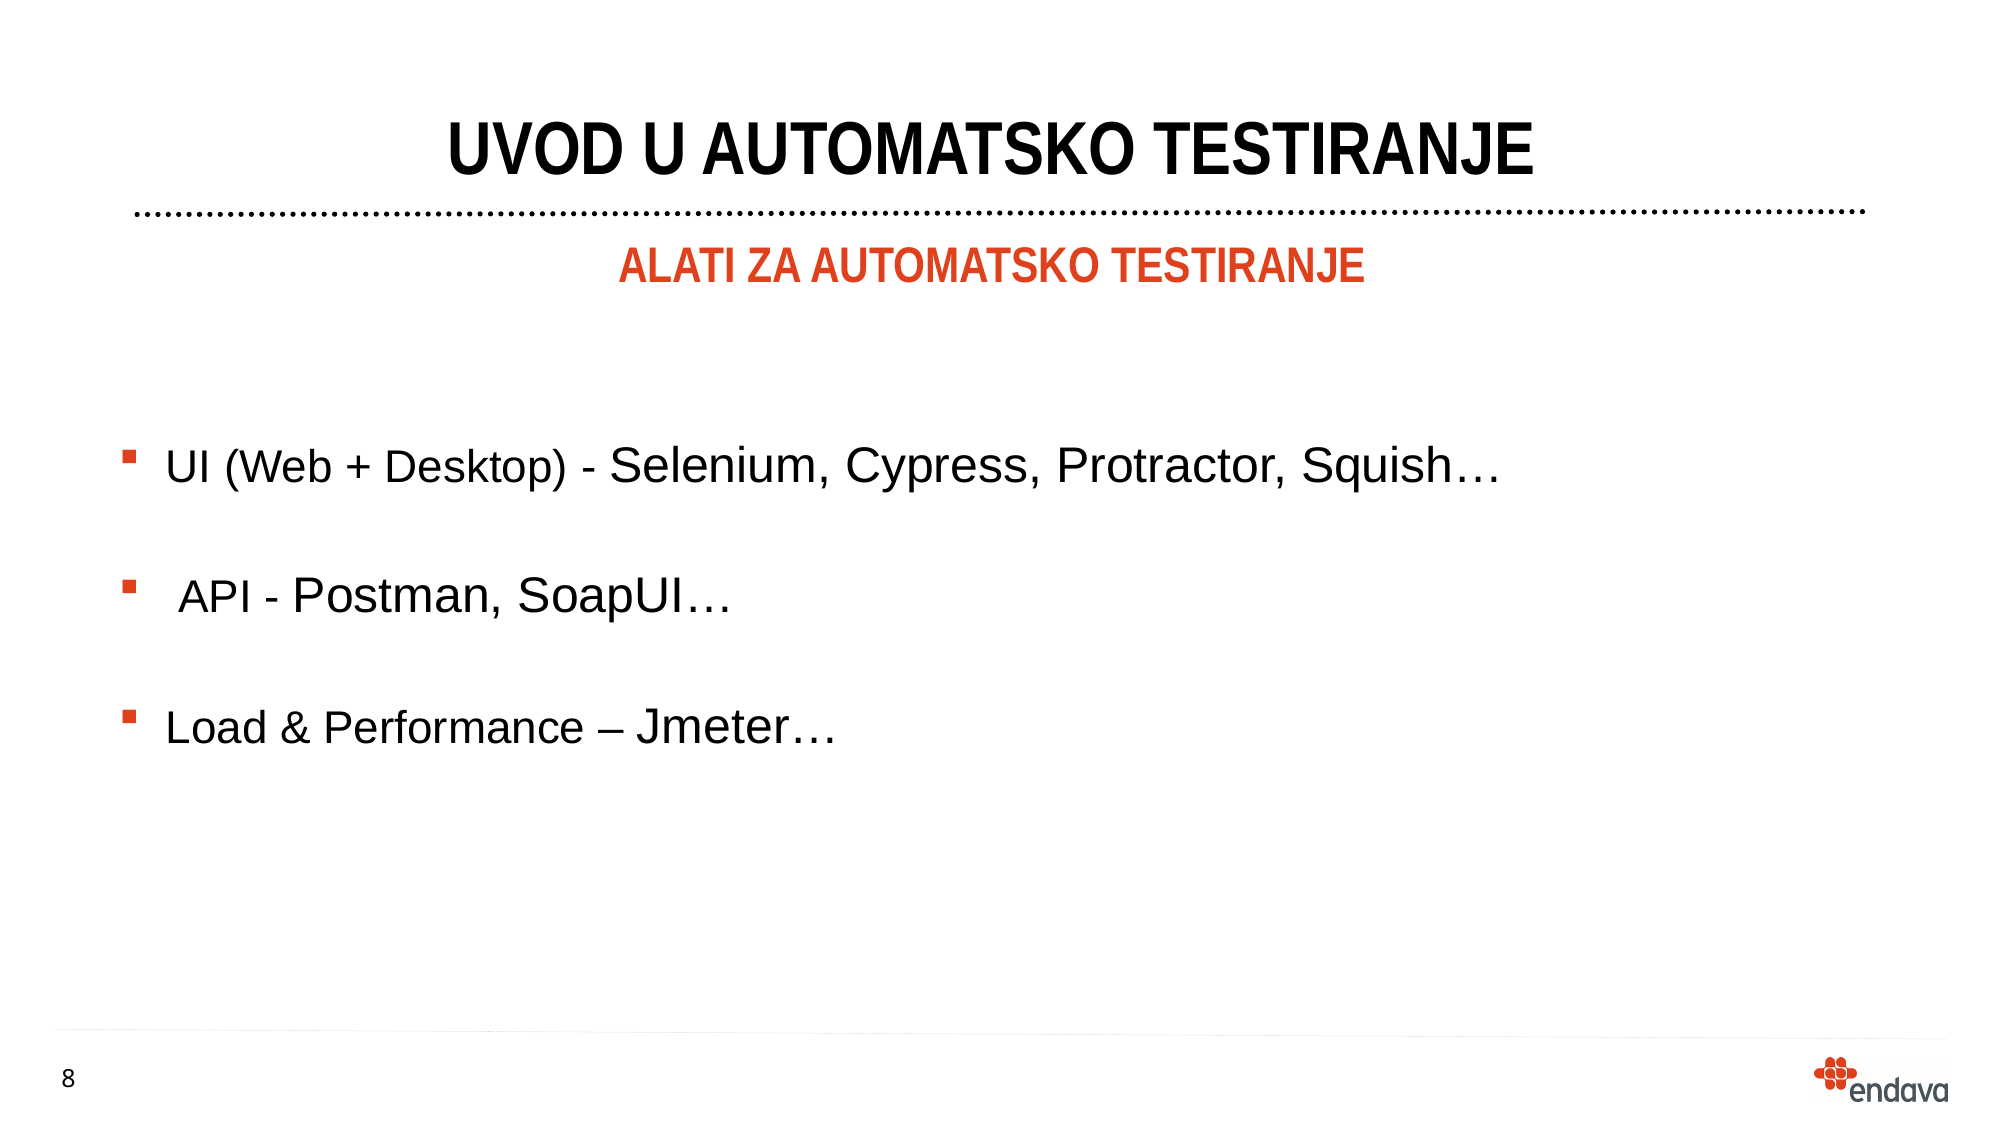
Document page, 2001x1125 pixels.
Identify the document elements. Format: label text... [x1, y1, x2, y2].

text_box UI (Web + Desktop) - Selenium, Cypress, Protractor, Squish… API - Postman, SoapUI… Load & Performance – Jmeter… [118, 306, 1852, 874]
title Uvod u automatsko testiranje [193, 26, 1807, 195]
text_box ALATI ZA AUTOMATSKO TESTIRANJE [43, 236, 1957, 300]
picture [1814, 1057, 1948, 1102]
